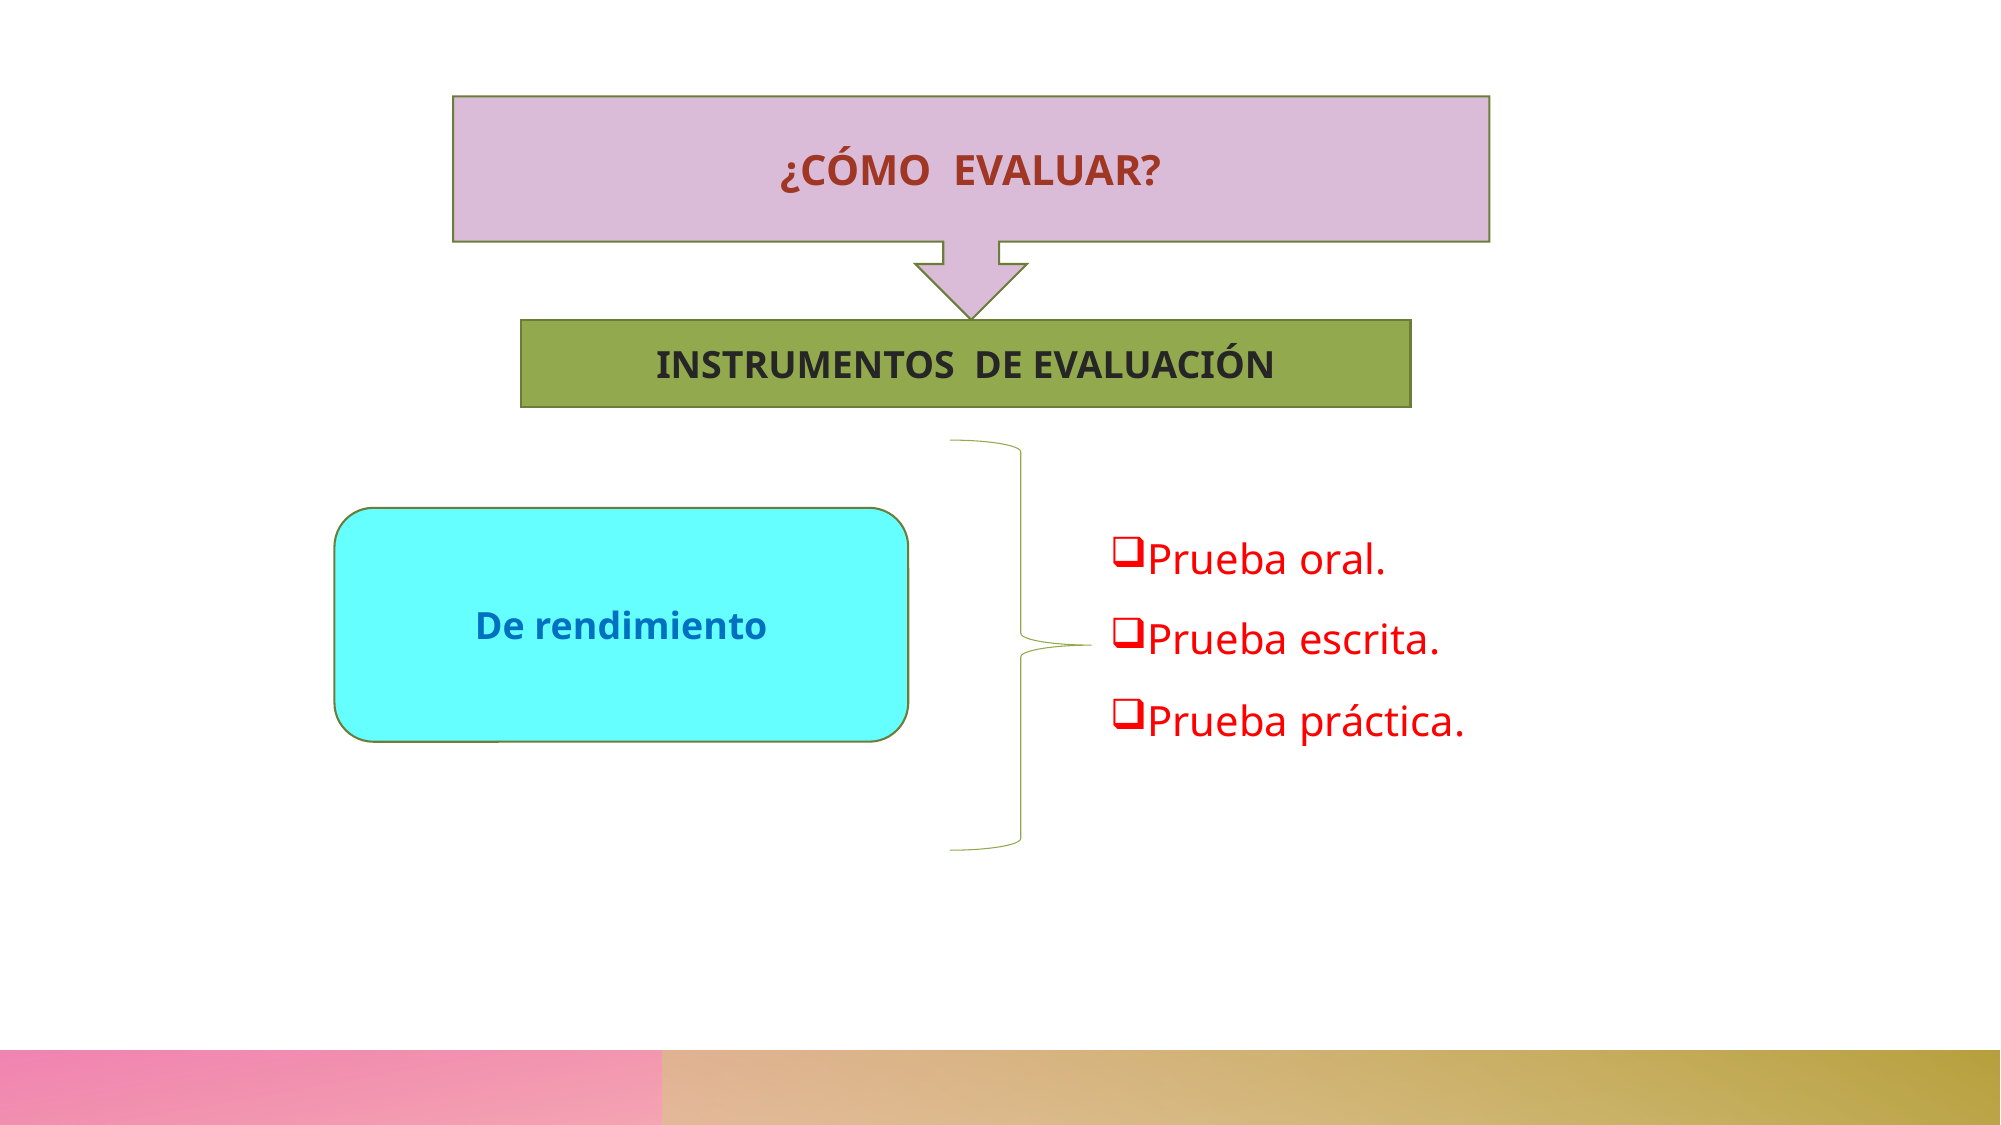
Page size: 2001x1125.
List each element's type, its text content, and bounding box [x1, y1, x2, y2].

text_box De rendimiento [333, 506, 910, 743]
text_box ¿CÓMO EVALUAR? [452, 95, 1491, 319]
text_box [949, 439, 1092, 851]
list Prueba oral. Prueba escrita. Prueba práctica. [1110, 522, 1725, 792]
text_box INSTRUMENTOS DE EVALUACIÓN [520, 319, 1412, 408]
